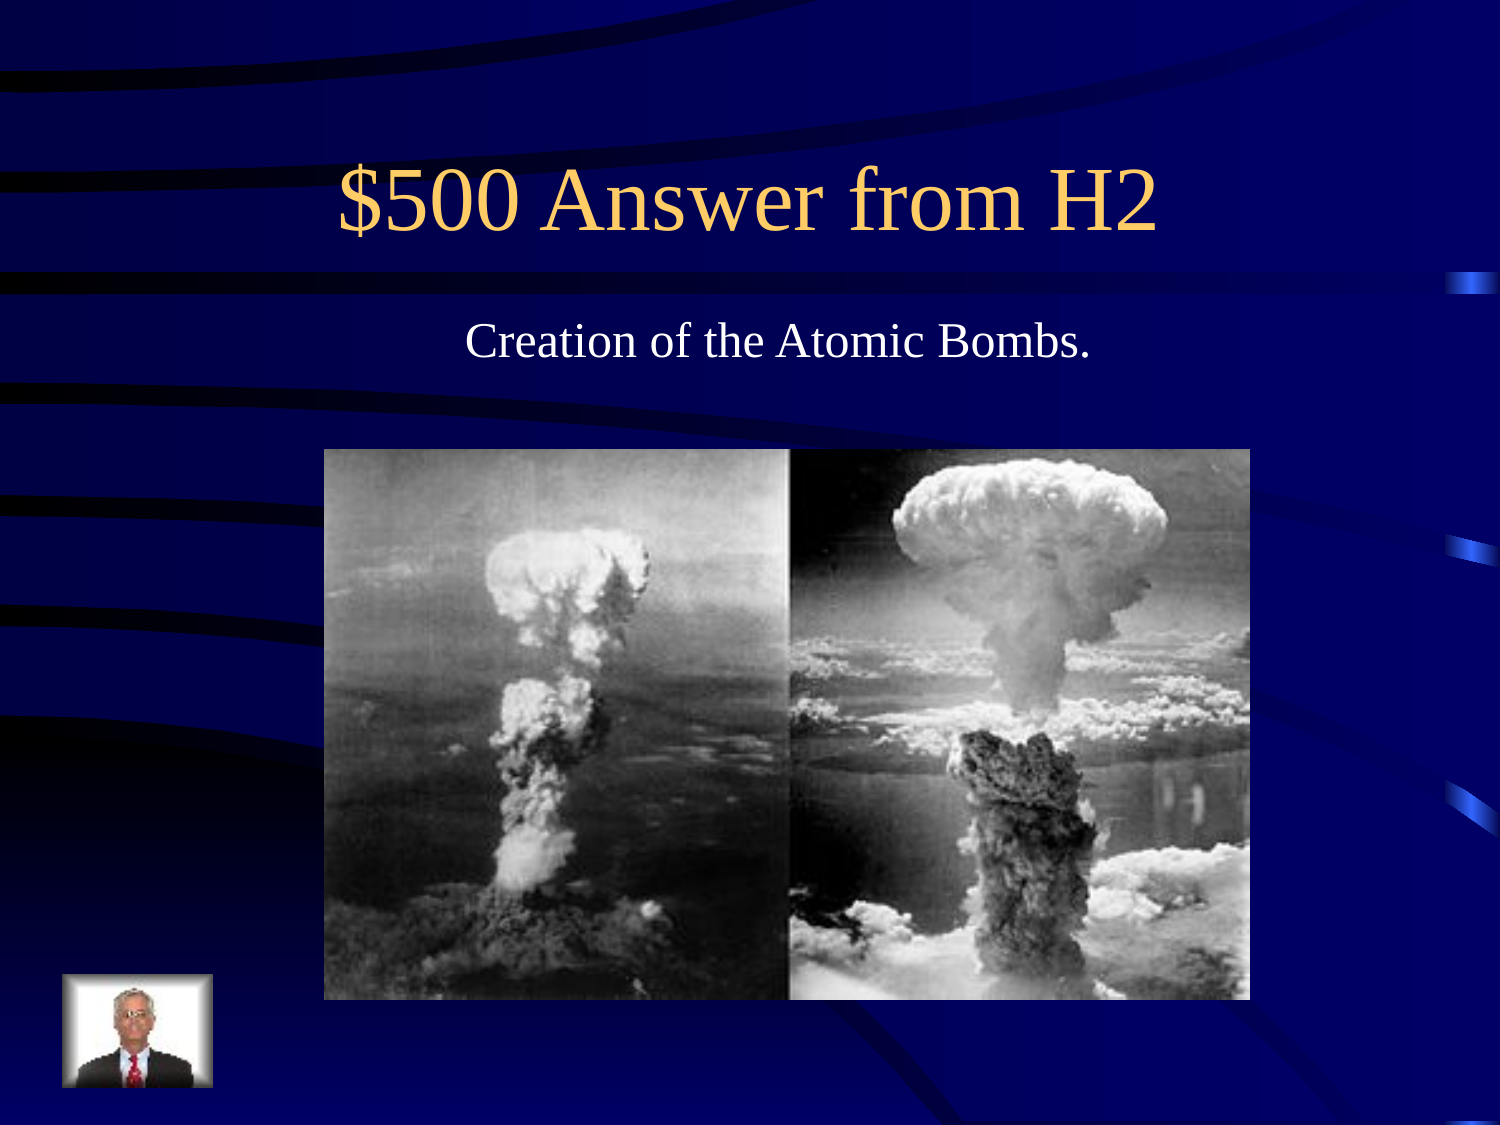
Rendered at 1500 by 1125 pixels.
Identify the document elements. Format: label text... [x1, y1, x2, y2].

picture [62, 974, 213, 1088]
picture [324, 449, 1251, 1000]
title $500 Answer from H2 [112, 99, 1388, 288]
text_box Creation of the Atomic Bombs. [450, 299, 1463, 375]
